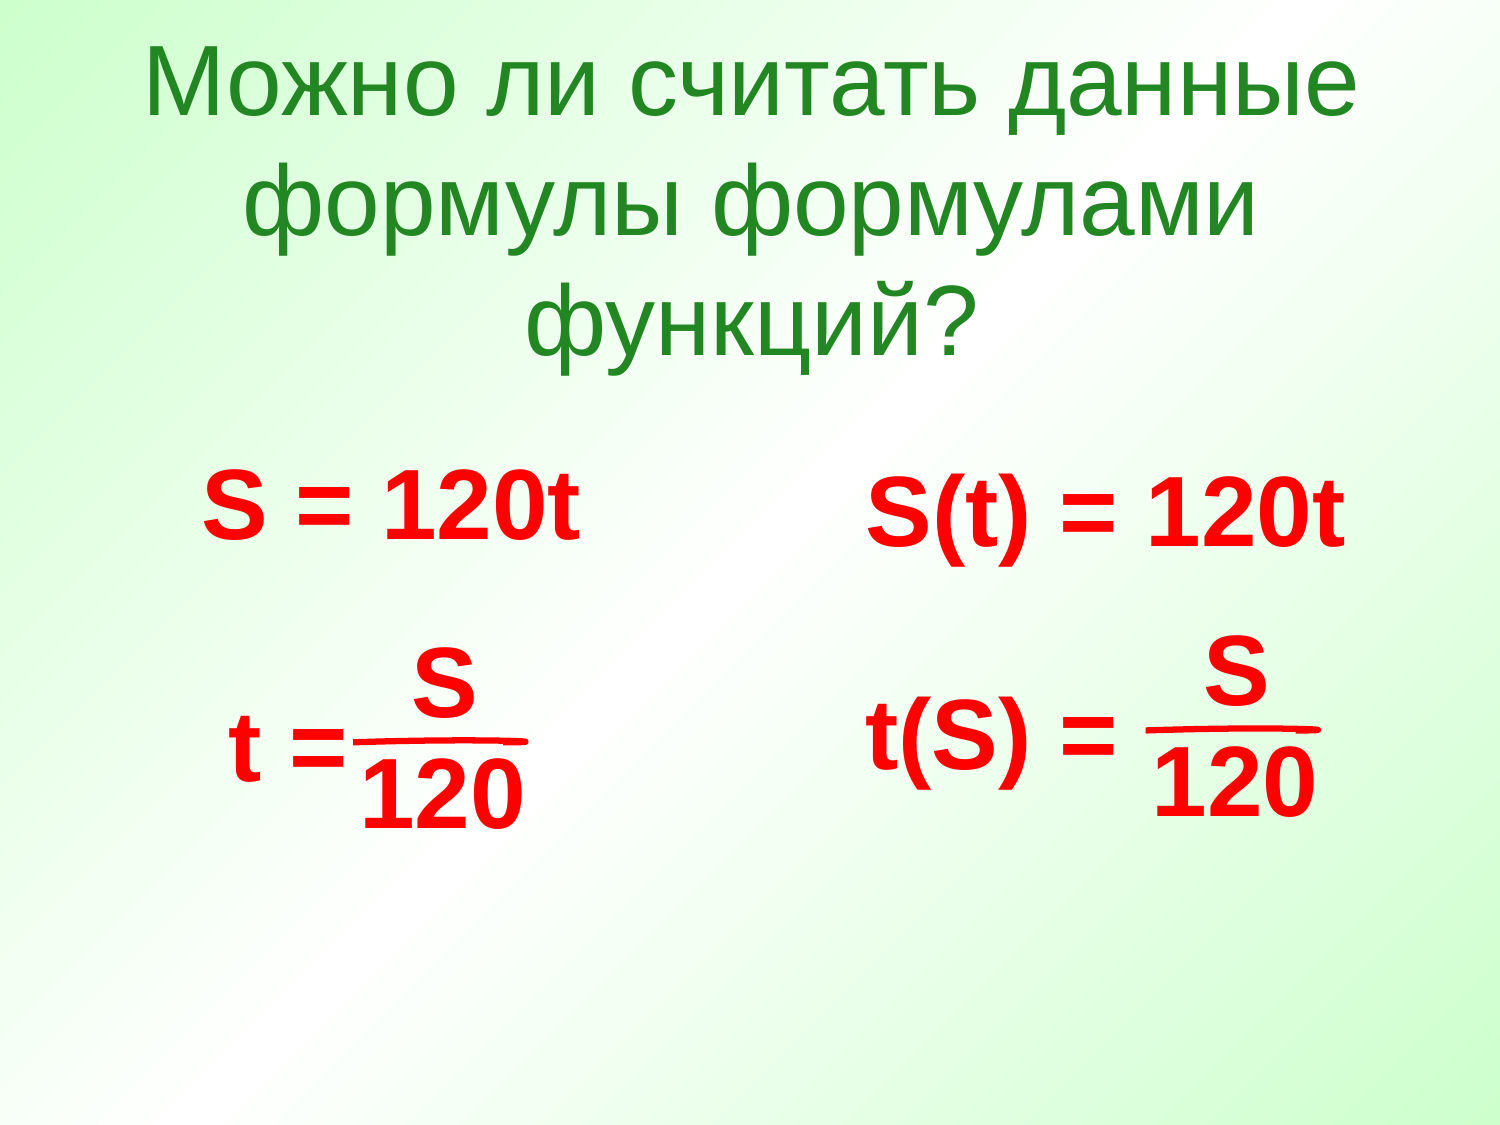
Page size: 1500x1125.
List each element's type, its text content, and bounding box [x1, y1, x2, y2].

title Можно ли считать данные формулы формулами функций? [76, 101, 1427, 290]
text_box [850, 597, 1362, 845]
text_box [213, 609, 570, 857]
text_box S(t) = 120t [851, 439, 1361, 574]
text_box S = 120t [186, 432, 597, 568]
